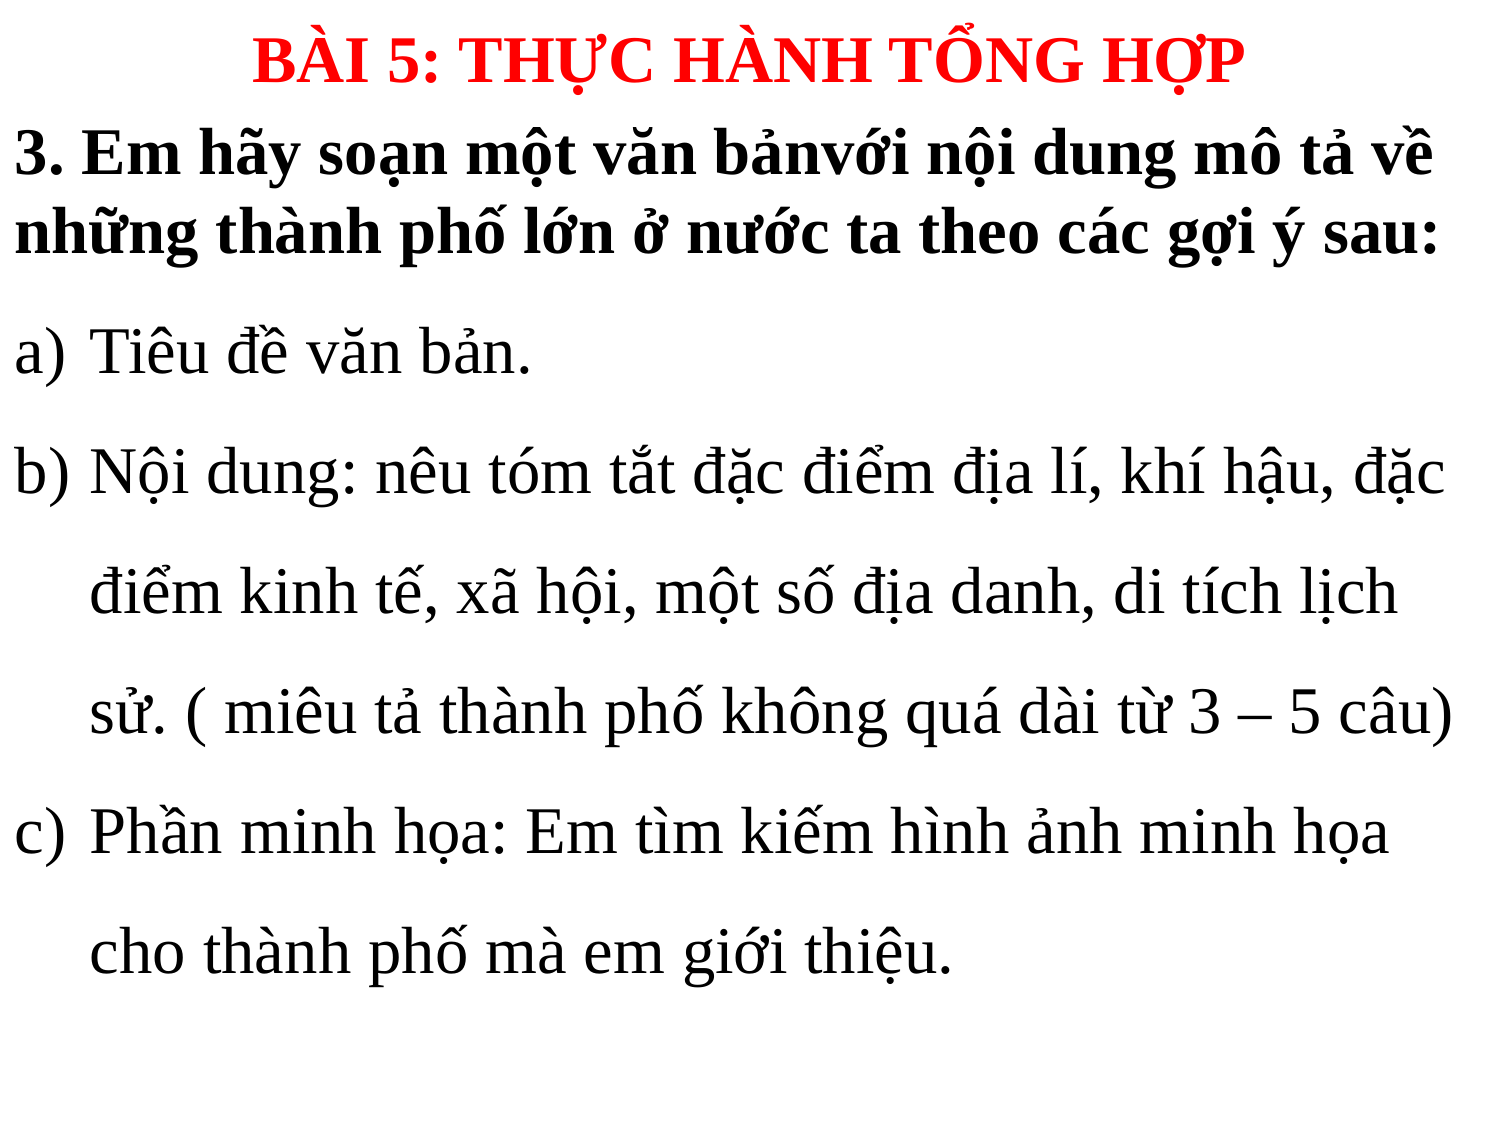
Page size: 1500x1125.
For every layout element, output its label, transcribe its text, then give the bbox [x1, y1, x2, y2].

text_box 3. Em hãy soạn một văn bảnvới nội dung mô tả về những thành phố lớn ở nước ta theo các gợi ý sau: Tiêu đề văn bản. Nội dung: nêu tóm tắt đặc điểm địa lí, khí hậu, đặc điểm kinh tế, xã hội, một số địa danh, di tích lịch sử. ( miêu tả thành phố không quá dài từ 3 – 5 câu) Phần minh họa: Em tìm kiếm hình ảnh minh họa cho thành phố mà em giới thiệu. [0, 100, 1500, 995]
text_box BÀI 5: THỰC HÀNH TỔNG HỢP [74, 0, 1425, 100]
